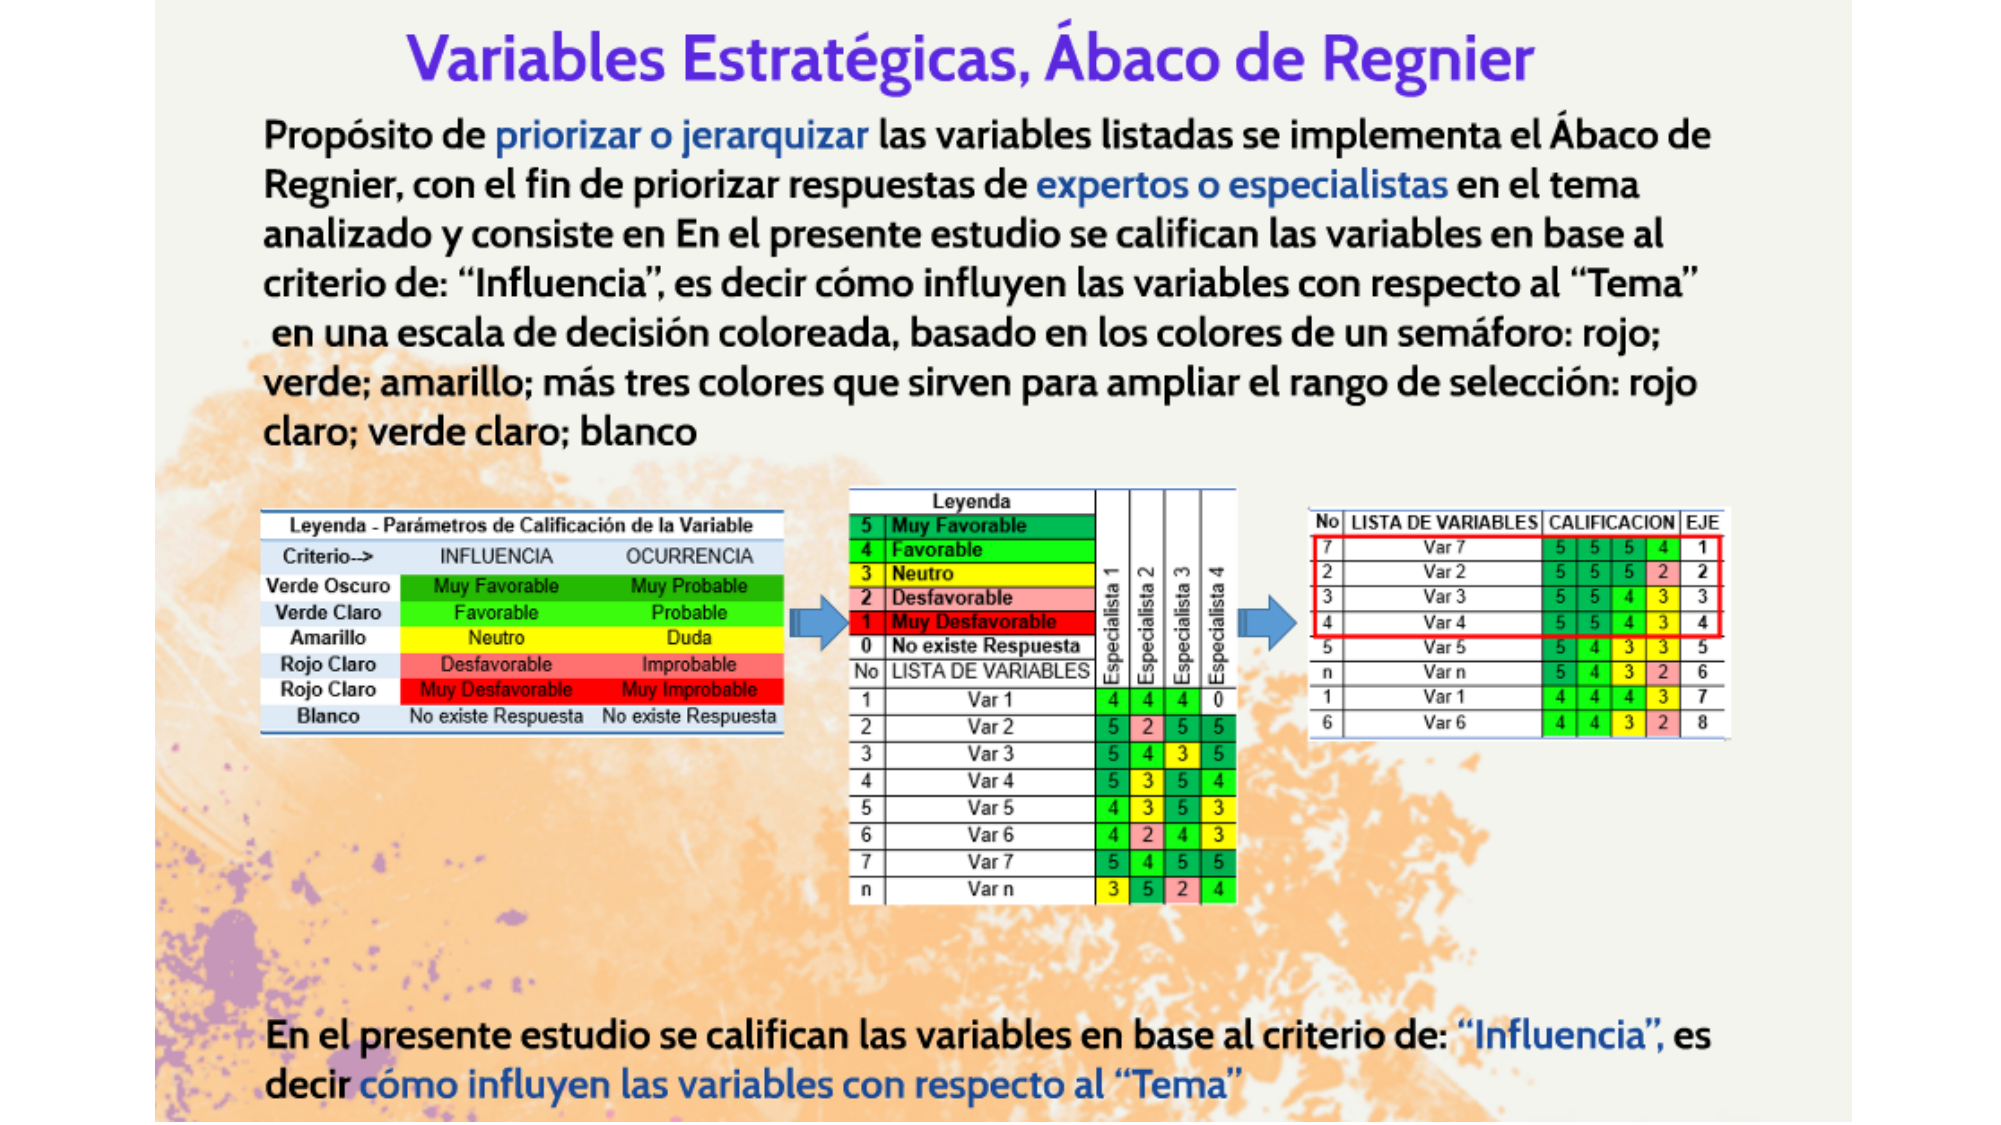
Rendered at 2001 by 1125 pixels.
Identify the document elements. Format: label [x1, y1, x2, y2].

picture [155, 0, 1852, 1122]
